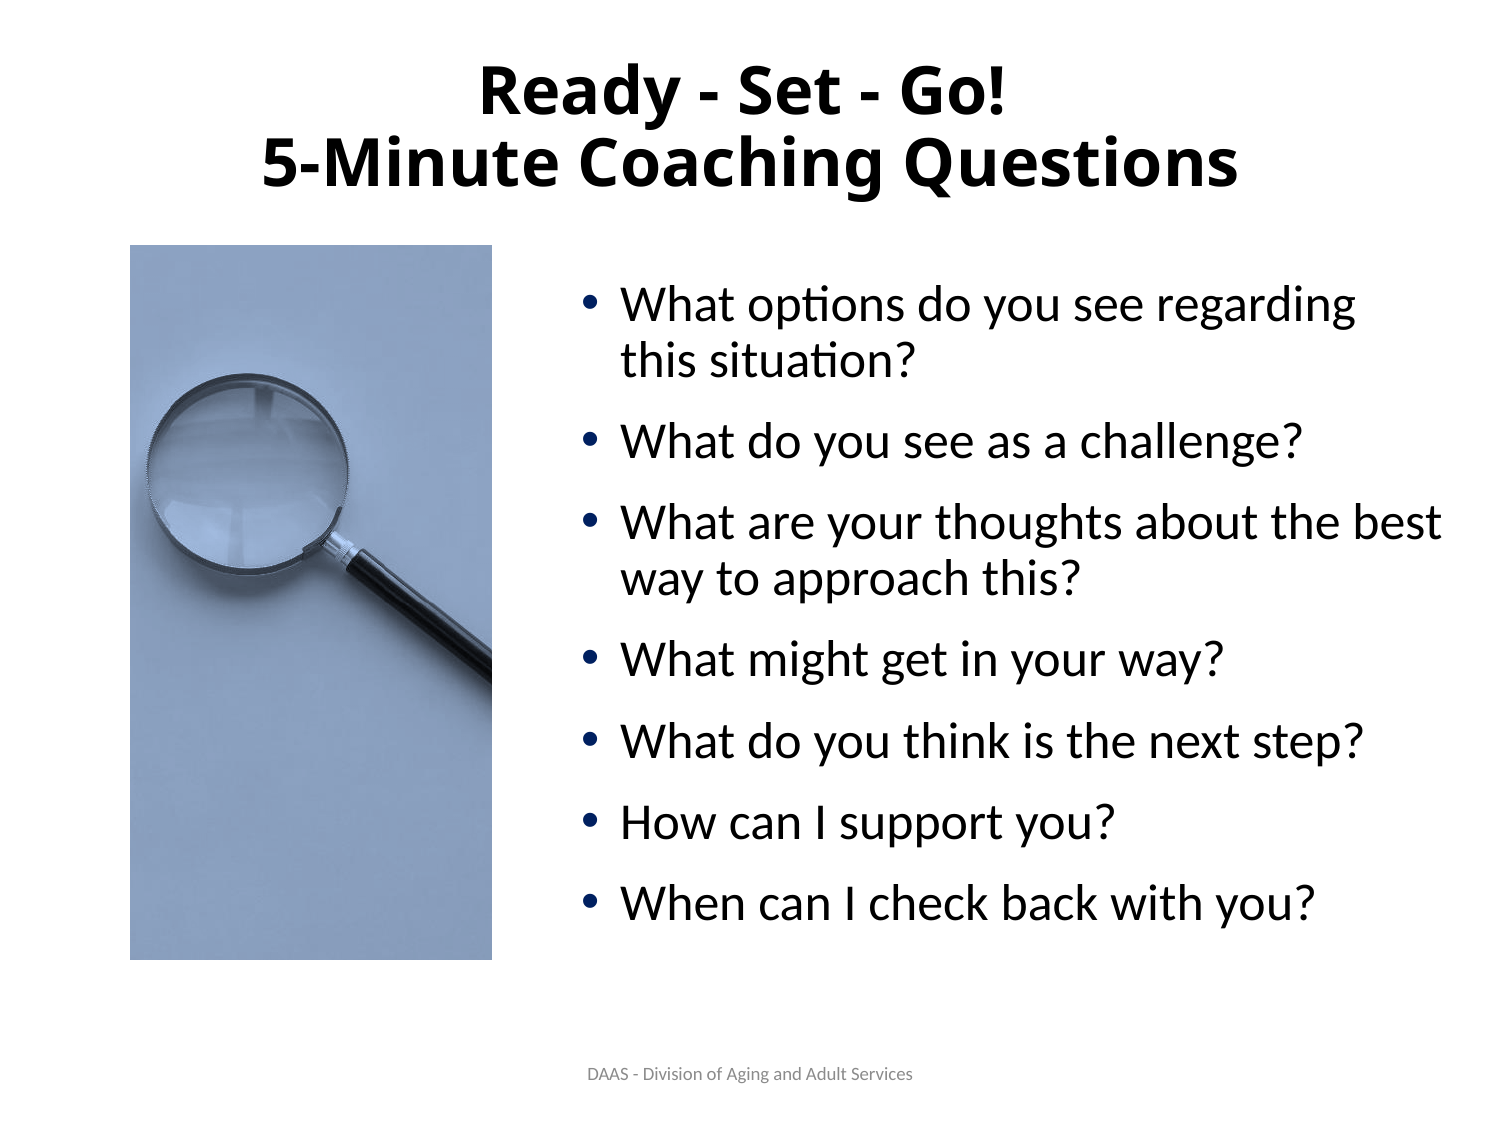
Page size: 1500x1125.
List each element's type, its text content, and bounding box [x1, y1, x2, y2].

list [130, 245, 492, 960]
title Ready - Set - Go! 5-Minute Coaching Questions [104, 20, 1398, 238]
text_box What options do you see regarding this situation? What do you see as a challenge? What are your thoughts about the best way to approach this? What might get in your way? What do you think is the next step? How can I support you? When can I check back with you? [546, 248, 1460, 960]
footer DAAS - Division of Aging and Adult Services [496, 1042, 1004, 1103]
